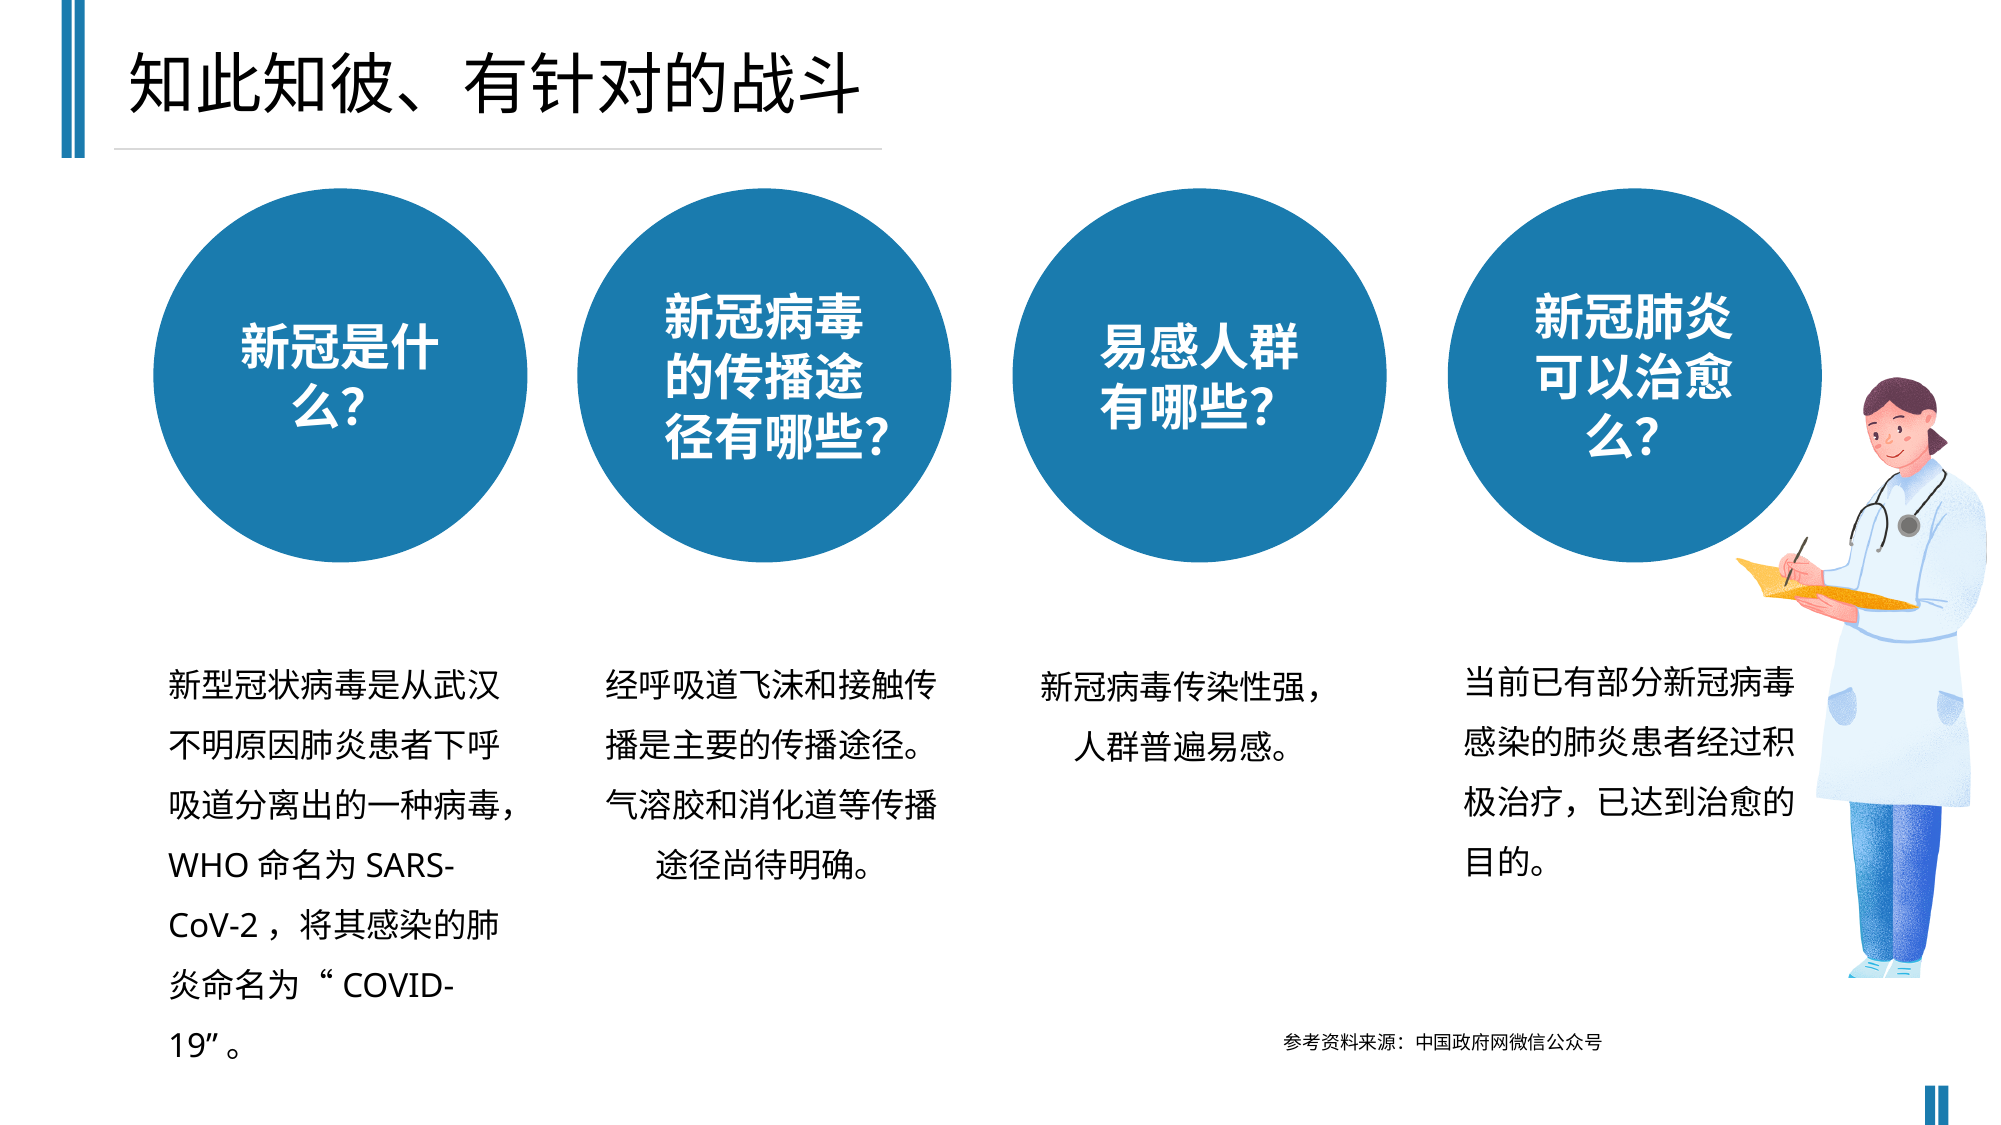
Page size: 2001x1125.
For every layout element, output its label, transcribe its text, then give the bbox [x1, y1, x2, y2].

text_box 当前已有部分新冠病毒感染的肺炎患者经过积极治疗，已达到治愈的目的。 [1449, 634, 1715, 889]
text_box 新冠病毒的传播途径有哪些？ [575, 186, 954, 565]
text_box 新冠是什么？ [151, 186, 530, 565]
text_box 易感人群有哪些？ [1010, 186, 1389, 565]
list 知此知彼、有针对的战斗 [114, 34, 1415, 131]
text_box 新冠病毒传染性强，人群普遍易感。 [1017, 639, 1362, 774]
text_box 新冠肺炎可以治愈么？ [1445, 186, 1808, 565]
picture [1720, 300, 2000, 978]
text_box 经呼吸道飞沫和接触传播是主要的传播途径。气溶胶和消化道等传播途径尚待明确。 [584, 637, 959, 892]
text_box 新型冠状病毒是从武汉不明原因肺炎患者下呼吸道分离出的一种病毒，WHO命名为SARS-CoV-2，将其感染的肺炎命名为“COVID-19”。 [153, 637, 528, 1072]
text_box 参考资料来源：中国政府网微信公众号 [1268, 1016, 1779, 1061]
